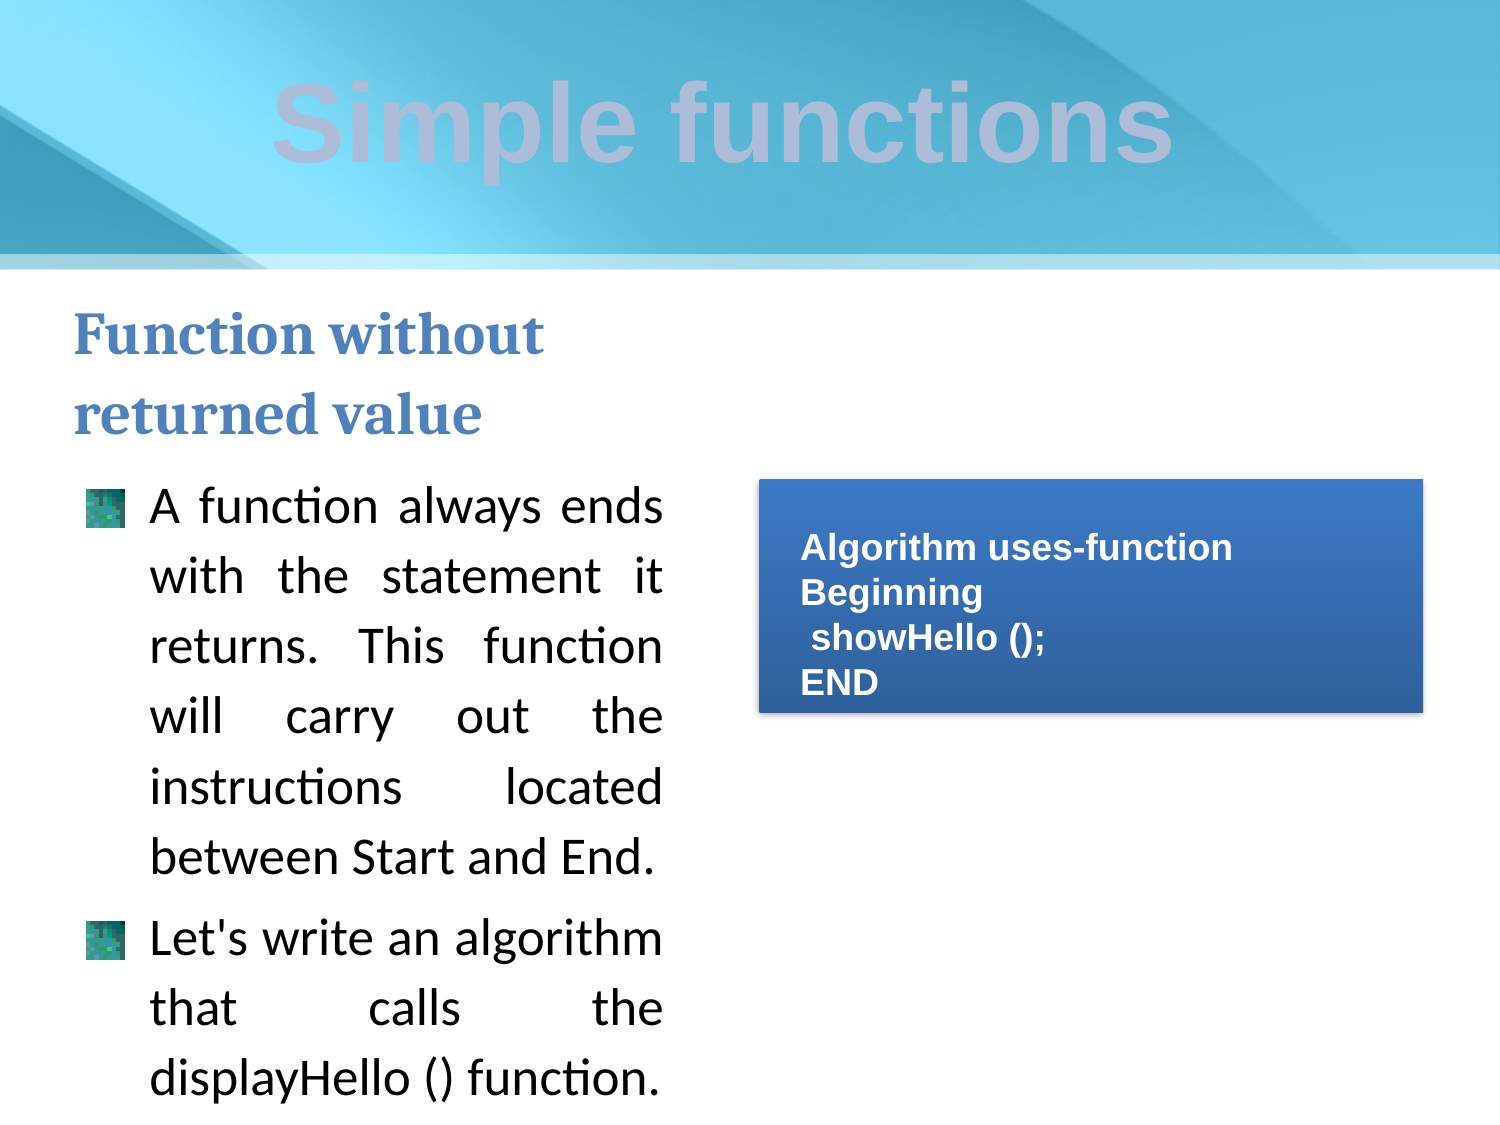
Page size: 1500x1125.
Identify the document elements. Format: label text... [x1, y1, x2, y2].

picture [73, 476, 125, 528]
picture [0, 0, 1500, 1125]
picture [73, 908, 125, 960]
text_box Simple functions [255, 42, 1192, 193]
text_box Algorithm uses-function Beginning showHello (); END [785, 515, 1371, 710]
text_box [759, 479, 1424, 713]
list Function without returned value A function always ends with the statement it returns. This function will carry out the instructions located between Start and End. Let's write an algorithm that calls the displayHello () function. [58, 278, 680, 1125]
